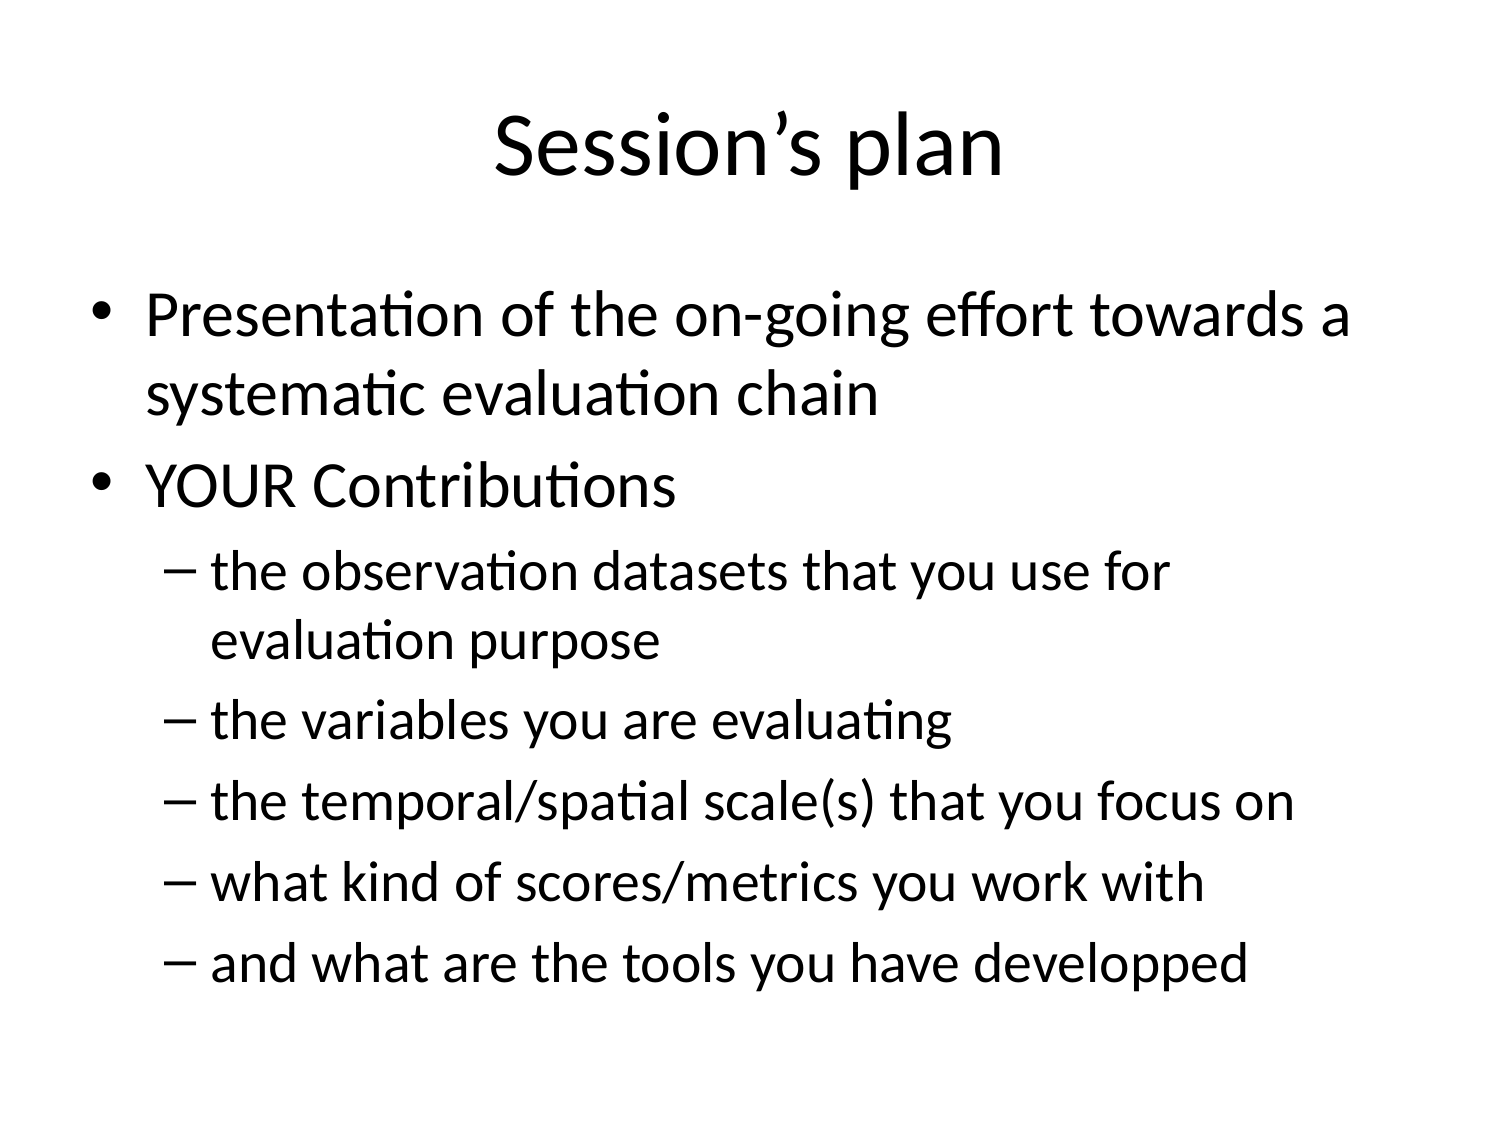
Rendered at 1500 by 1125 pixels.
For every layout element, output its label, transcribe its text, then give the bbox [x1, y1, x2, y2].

list Presentation of the on-going effort towards a systematic evaluation chain YOUR Contributions the observation datasets that you use for evaluation purpose the variables you are evaluating the temporal/spatial scale(s) that you focus on what kind of scores/metrics you work with and what are the tools you have developped [75, 262, 1425, 1005]
title Session’s plan [75, 45, 1425, 233]
